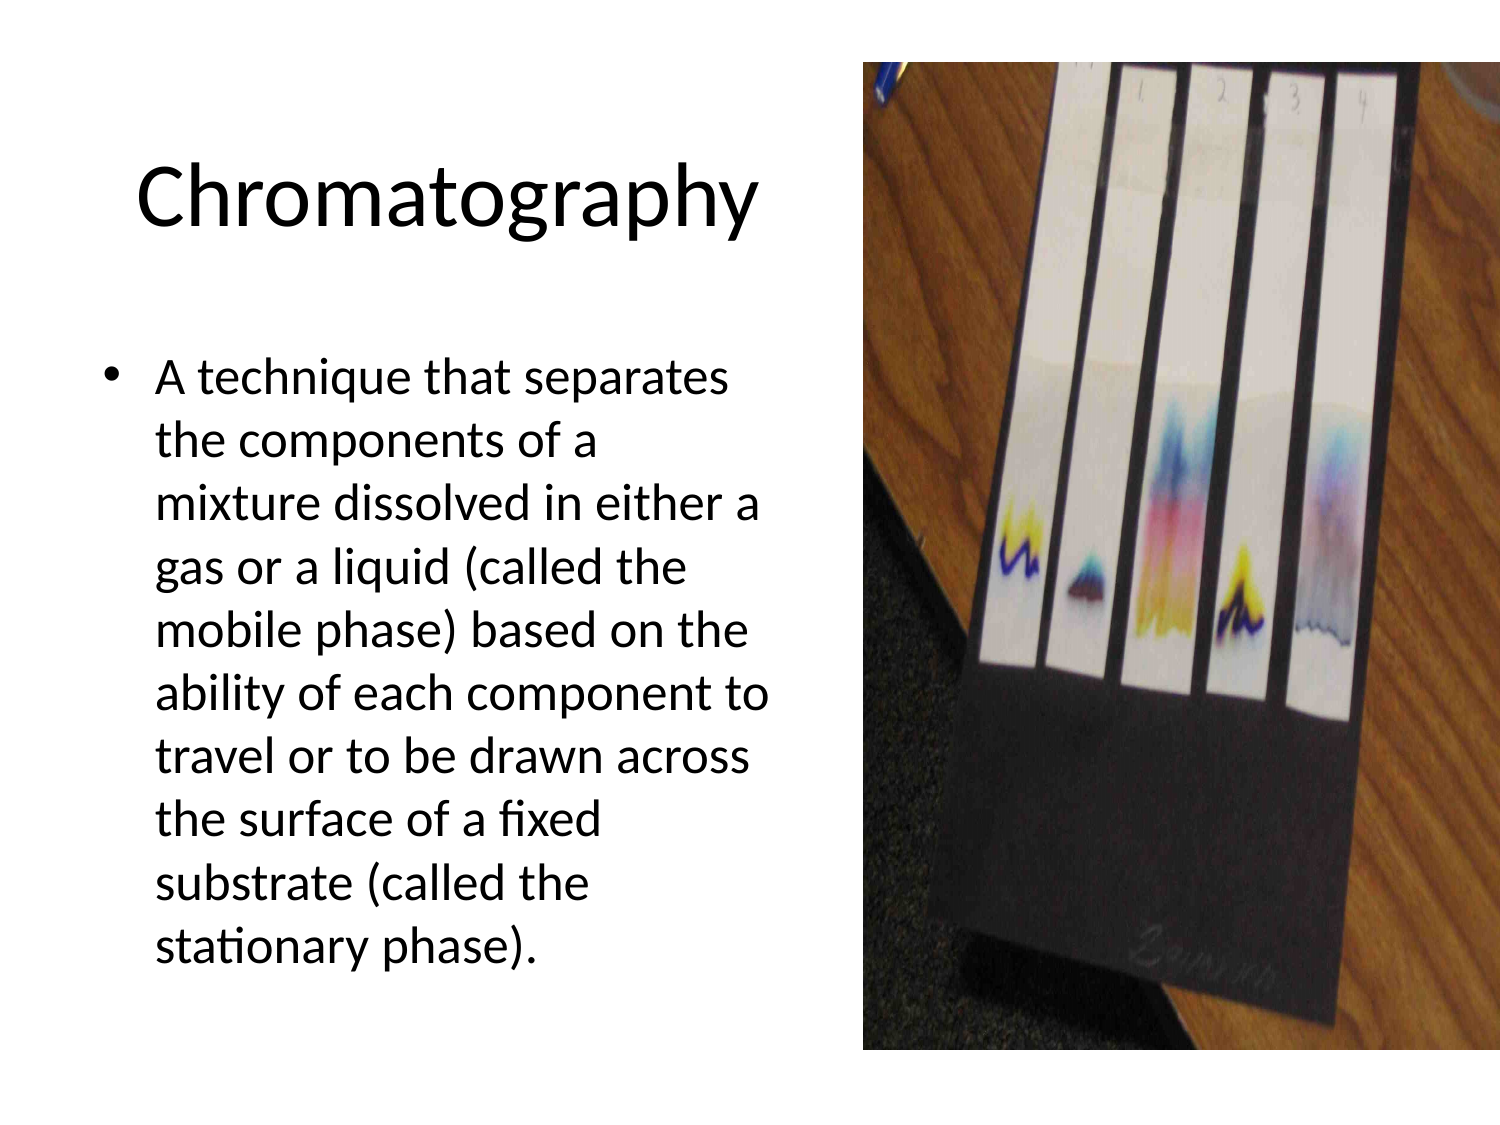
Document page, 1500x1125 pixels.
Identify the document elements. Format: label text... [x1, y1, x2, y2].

picture [863, 62, 1500, 1051]
list A technique that separates the components of a mixture dissolved in either a gas or a liquid (called the mobile phase) based on the ability of each component to travel or to be drawn across the surface of a fixed substrate (called the stationary phase). [87, 334, 788, 983]
title Chromatography [62, 71, 835, 309]
